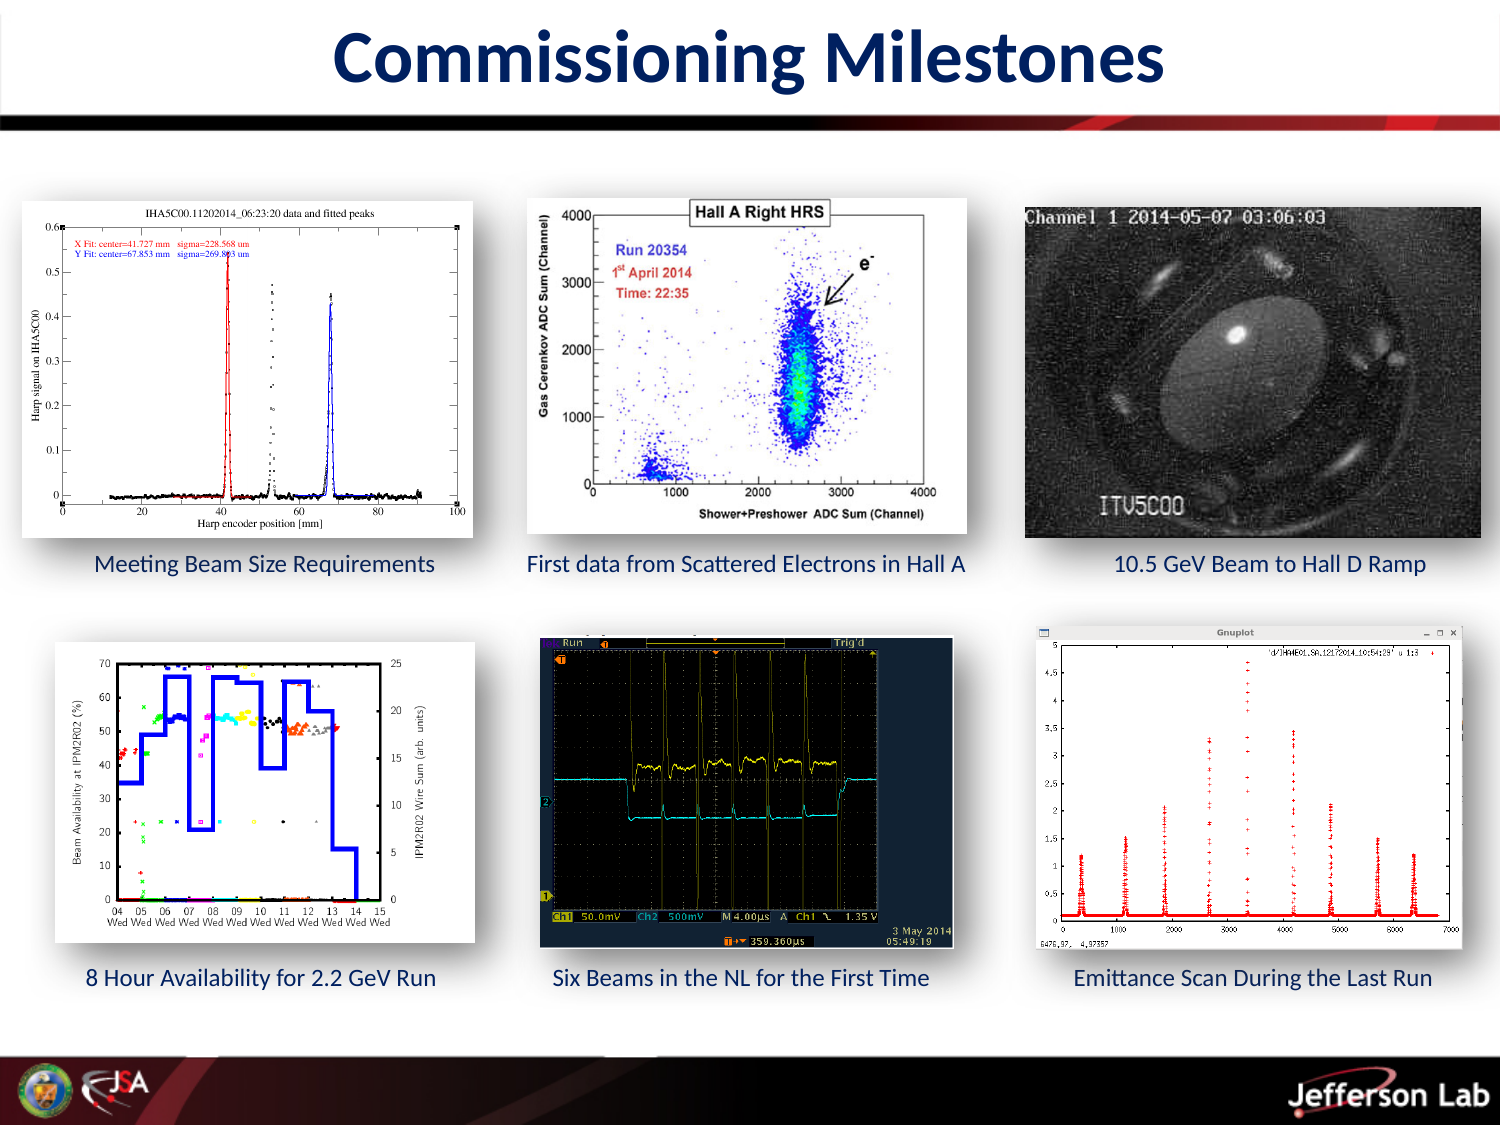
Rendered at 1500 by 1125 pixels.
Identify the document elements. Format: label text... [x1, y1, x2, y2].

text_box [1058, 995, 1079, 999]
text_box Six Beams in the NL for the First Time [537, 955, 946, 999]
text_box 8 Hour Availability for 2.2 GeV Run [70, 954, 453, 999]
text_box First data from Scattered Electrons in Hall A [512, 540, 982, 585]
text_box 10.5 GeV Beam to Hall D Ramp [1098, 547, 1443, 585]
title Commissioning Milestones [0, 0, 1500, 105]
picture [0, 105, 1500, 1125]
